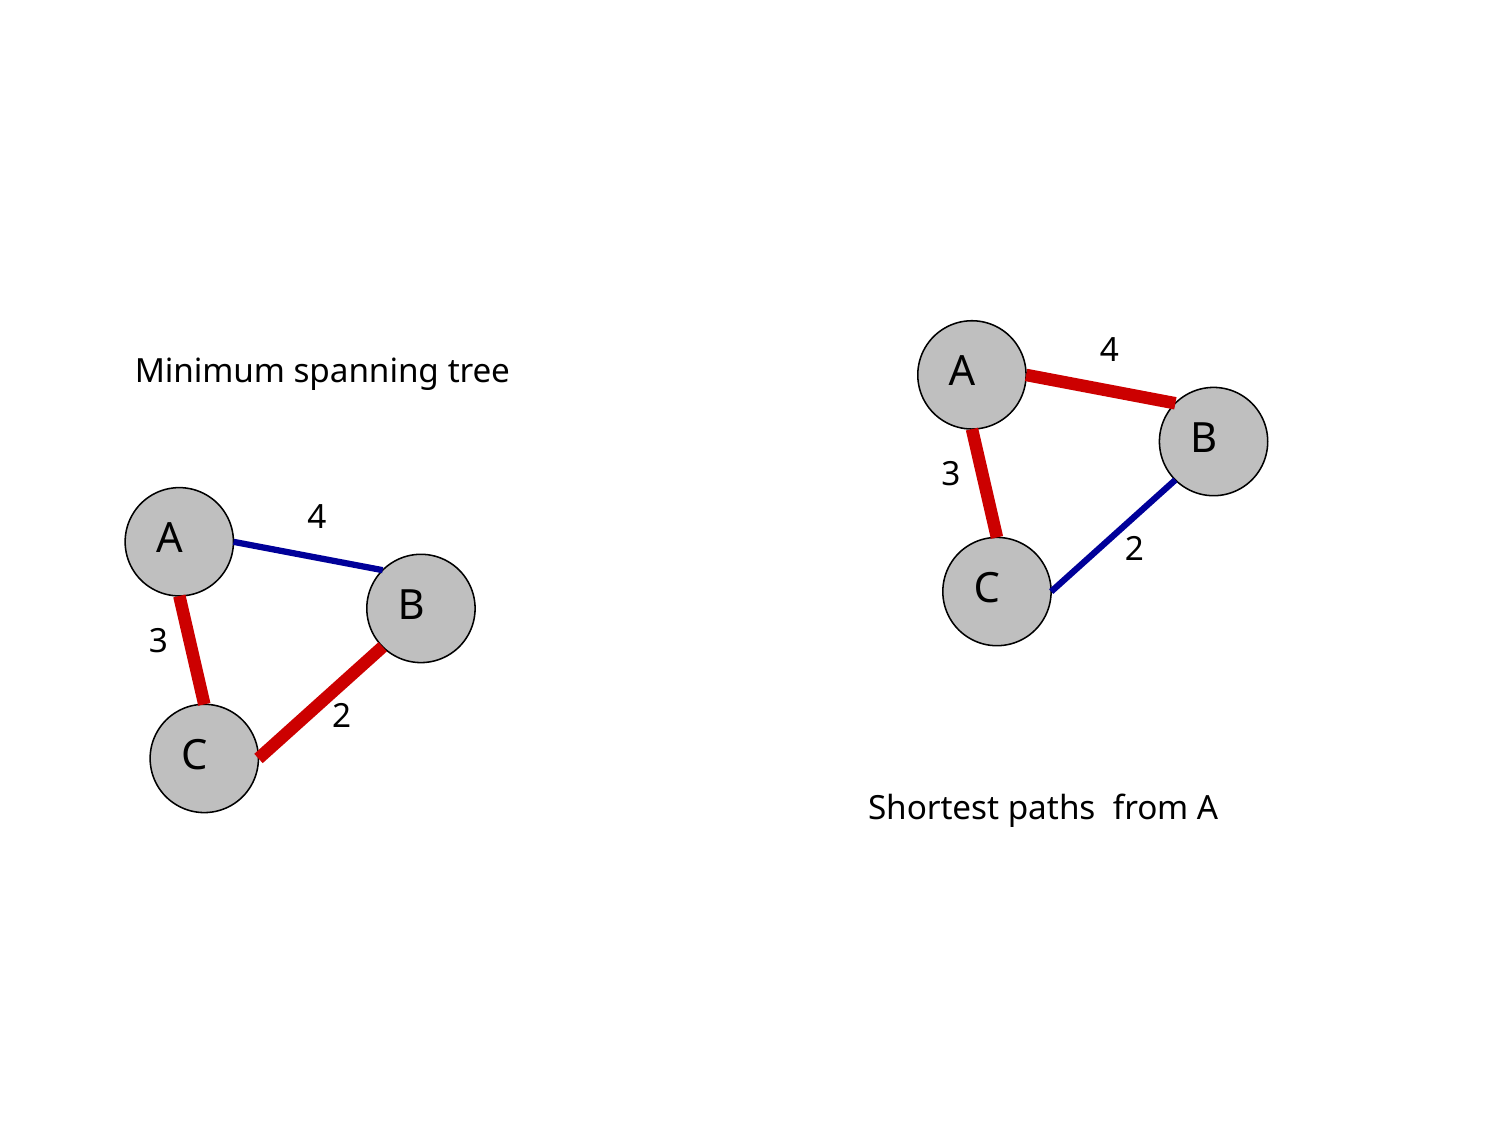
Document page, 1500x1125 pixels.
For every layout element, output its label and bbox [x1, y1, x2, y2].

text_box [842, 320, 1269, 835]
text_box [124, 341, 517, 813]
